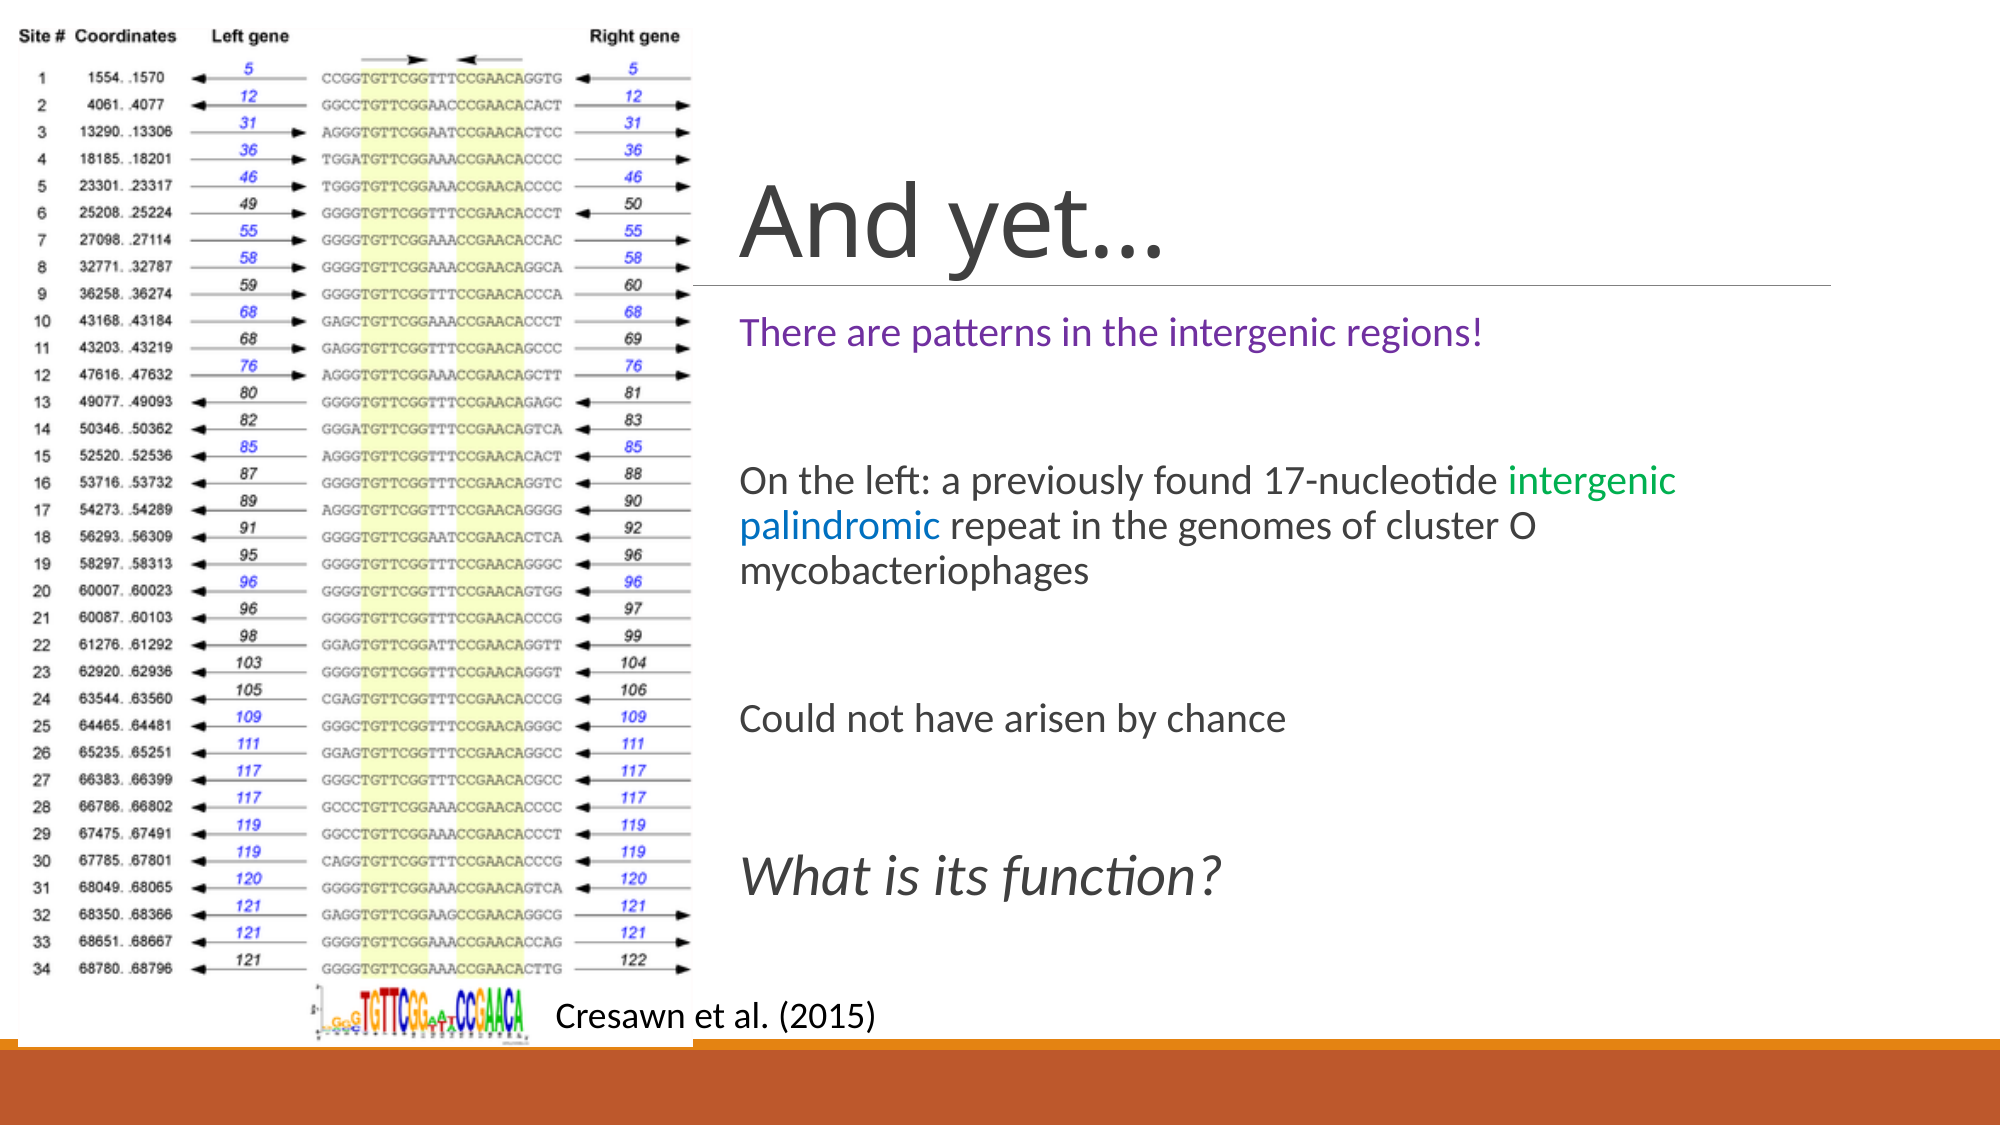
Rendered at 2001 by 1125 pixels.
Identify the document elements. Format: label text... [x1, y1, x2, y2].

list There are patterns in the intergenic regions! On the left: a previously found 17-nucleotide intergenic palindromic repeat in the genomes of cluster O mycobacteriophages Could not have arisen by chance What is its function? [724, 302, 1830, 963]
title And yet… [724, 47, 1830, 285]
picture [18, 28, 693, 1048]
text_box Cresawn et al. (2015) [702, 983, 1037, 1043]
